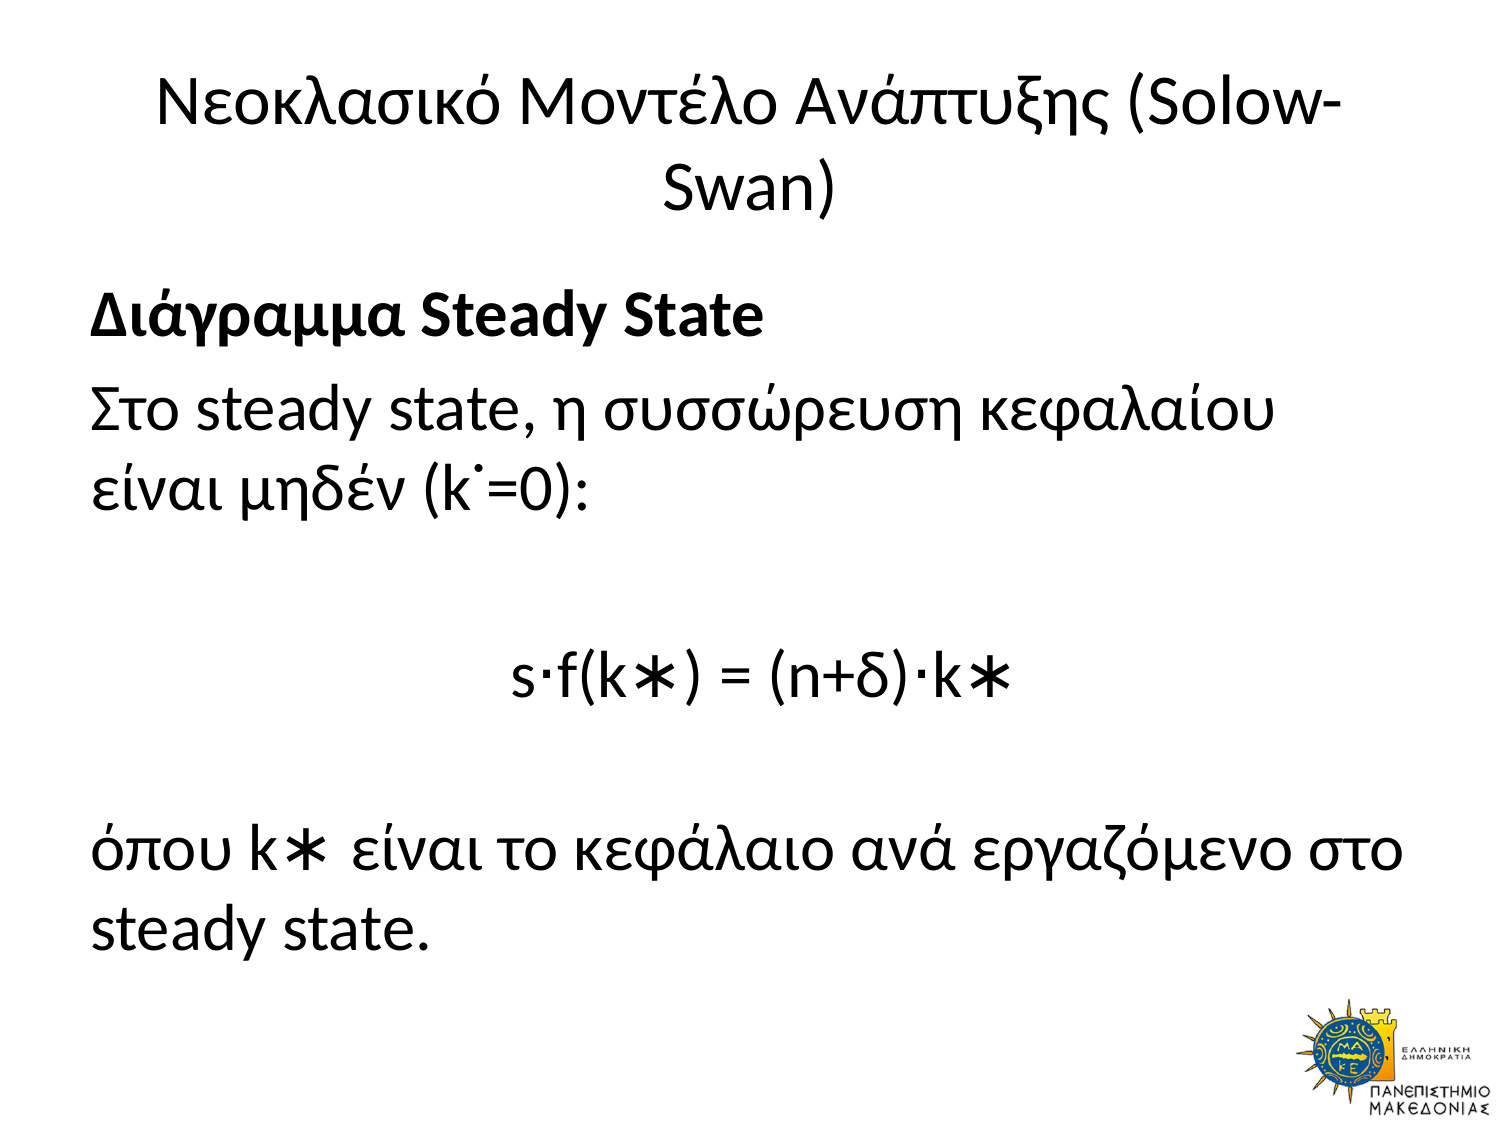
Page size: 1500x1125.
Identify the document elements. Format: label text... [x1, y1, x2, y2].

title Νεοκλασικό Μοντέλο Ανάπτυξης (Solow-Swan) [75, 45, 1425, 233]
picture [1272, 936, 1500, 1125]
list Διάγραμμα Steady State Στο steady state, η συσσώρευση κεφαλαίου είναι μηδέν (k˙=0): s⋅f(k∗) = (n+δ)⋅k∗ όπου k∗ είναι το κεφάλαιο ανά εργαζόμενο στο steady state. [75, 262, 1425, 1005]
